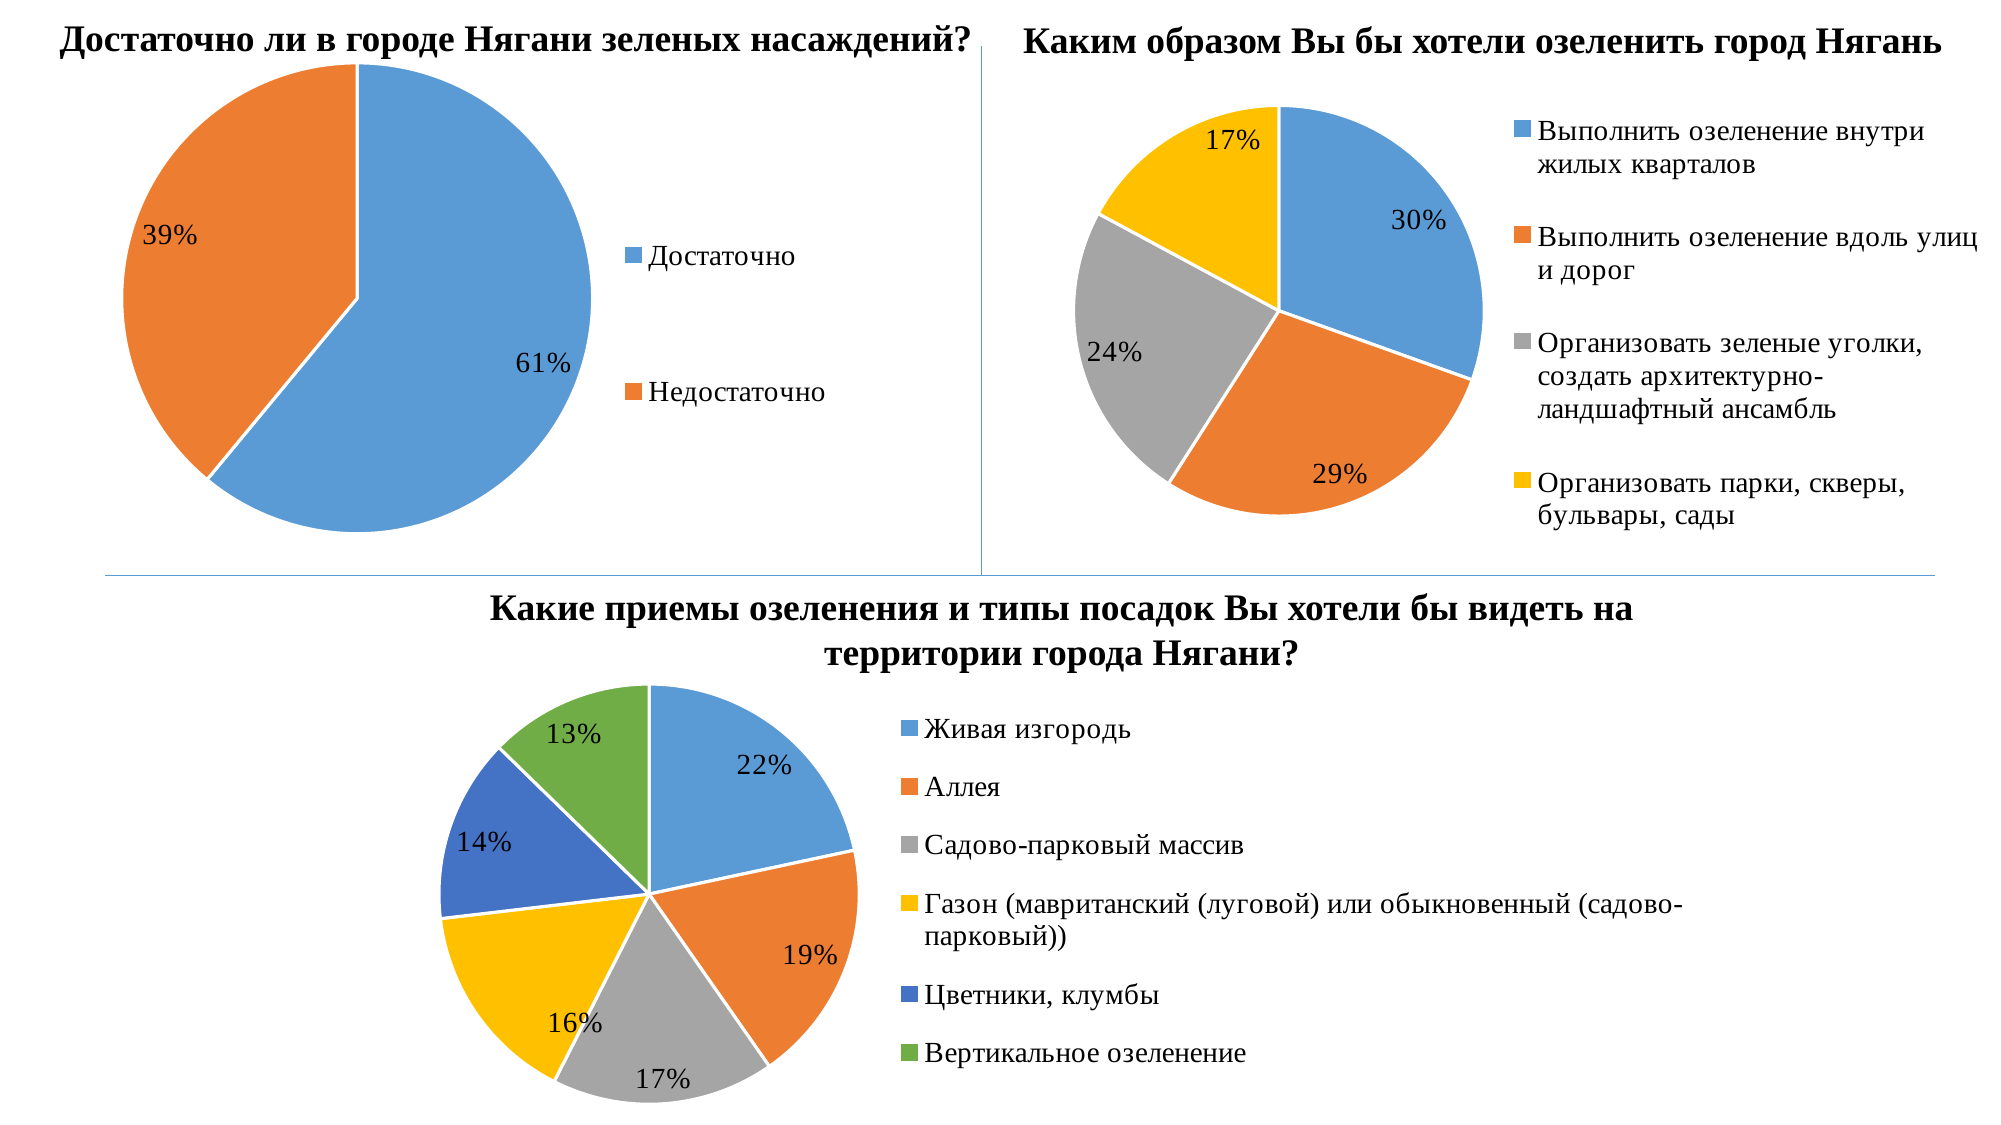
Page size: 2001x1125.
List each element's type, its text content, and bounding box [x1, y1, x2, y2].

chart [242, 625, 1724, 1125]
text_box Каким образом Вы бы хотели озеленить город Нягань [982, 8, 1983, 49]
chart [981, 49, 2000, 572]
chart [98, 52, 849, 544]
text_box Какие приемы озеленения и типы посадок Вы хотели бы видеть на территории города Нягани? [451, 576, 1673, 625]
text_box Достаточно ли в городе Нягани зеленых насаждений? [0, 6, 1055, 66]
